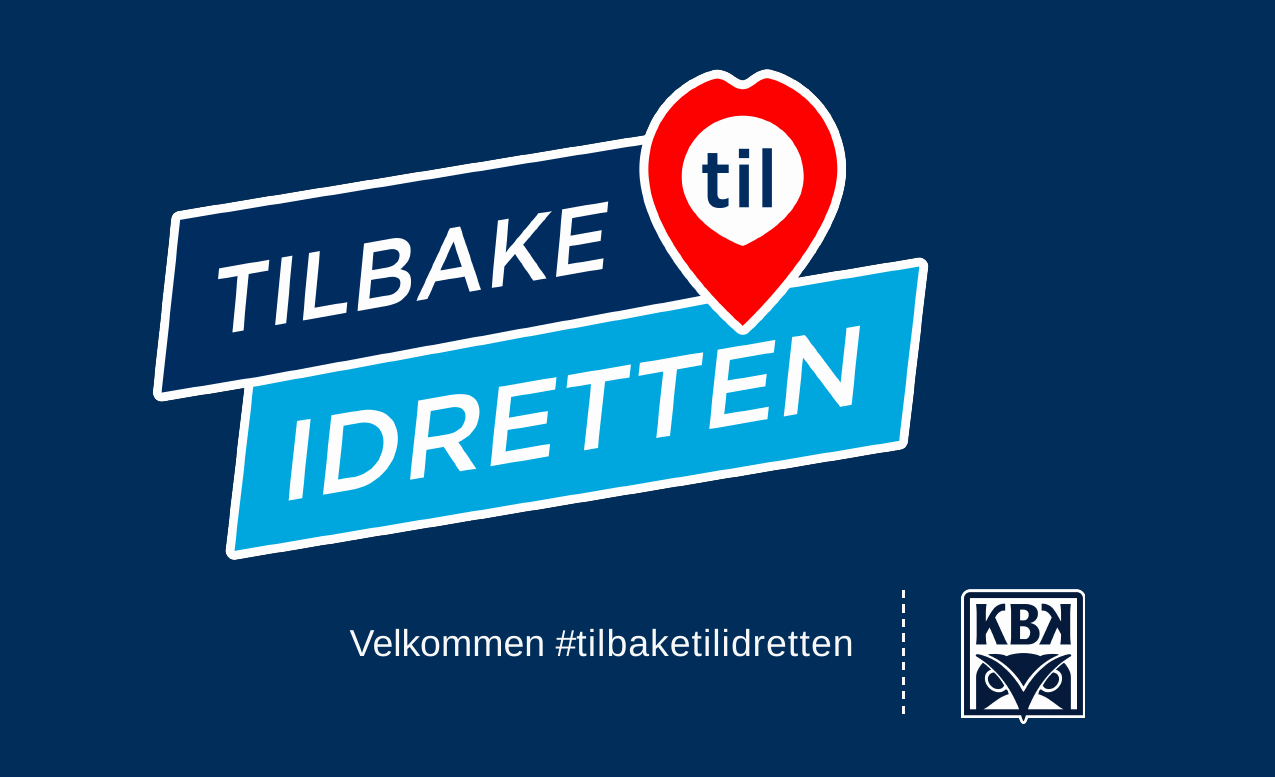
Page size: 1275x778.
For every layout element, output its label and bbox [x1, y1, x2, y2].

picture [960, 589, 1085, 728]
picture [139, 55, 937, 569]
